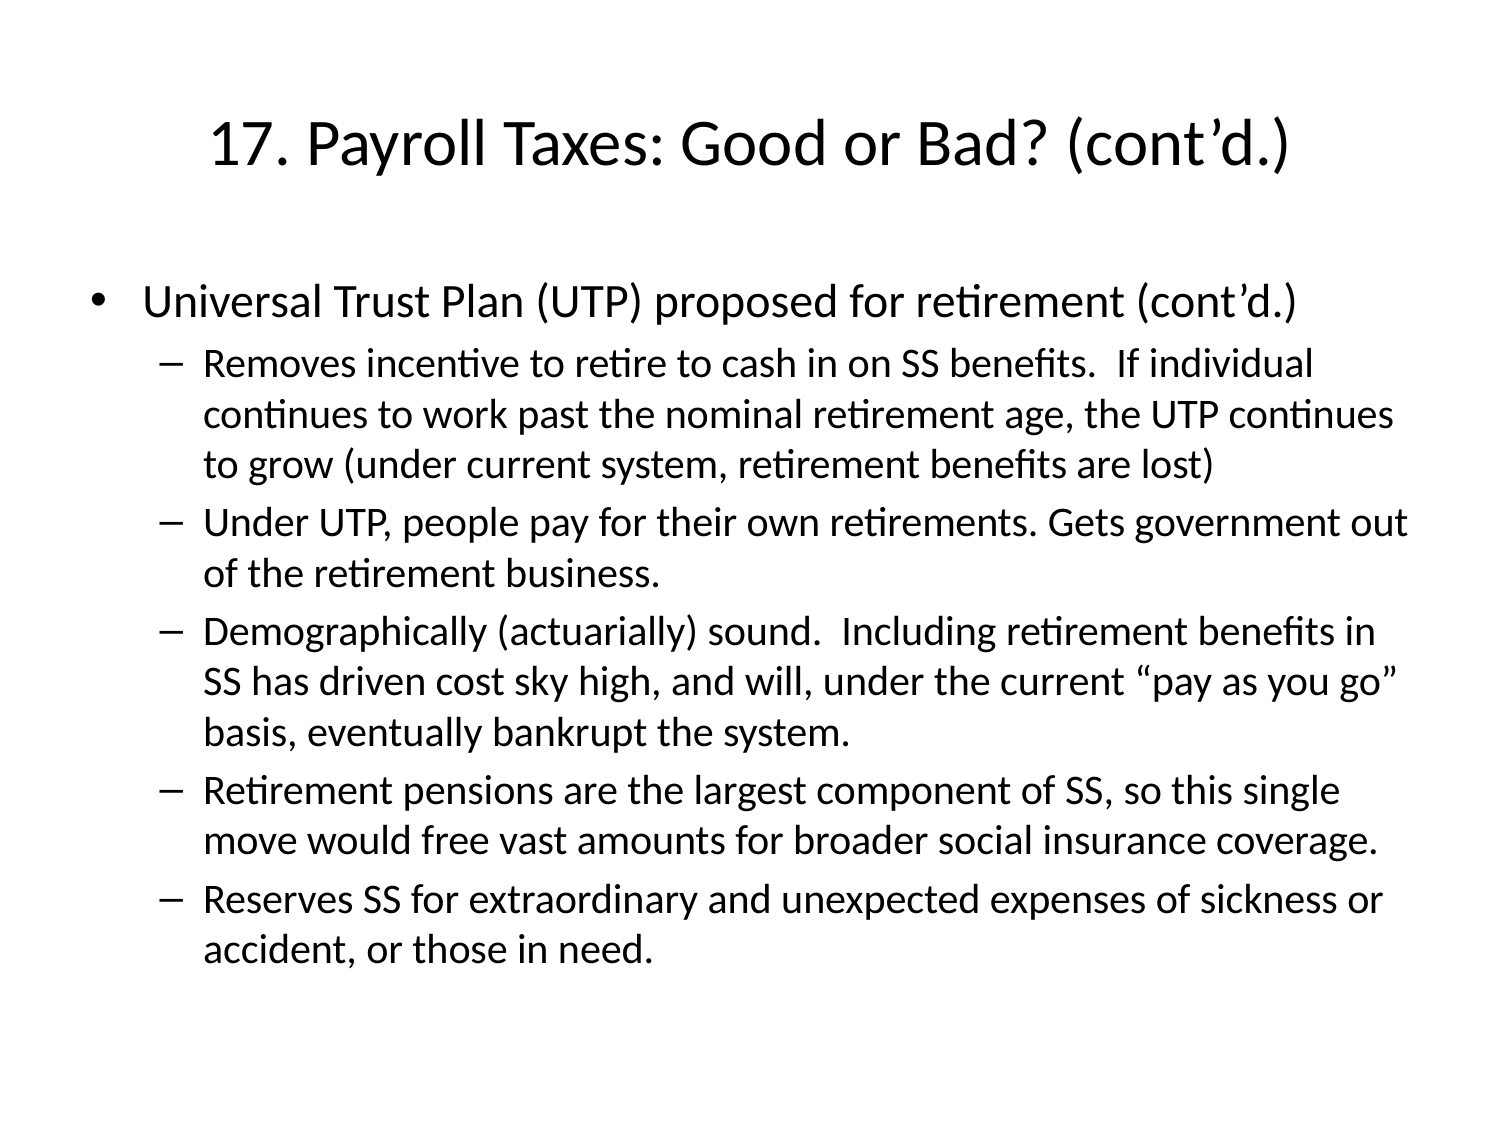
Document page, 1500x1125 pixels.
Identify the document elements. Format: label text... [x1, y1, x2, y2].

title 17. Payroll Taxes: Good or Bad? (cont’d.) [75, 45, 1425, 233]
list Universal Trust Plan (UTP) proposed for retirement (cont’d.) Removes incentive to retire to cash in on SS benefits. If individual continues to work past the nominal retirement age, the UTP continues to grow (under current system, retirement benefits are lost) Under UTP, people pay for their own retirements. Gets government out of the retirement business. Demographically (actuarially) sound. Including retirement benefits in SS has driven cost sky high, and will, under the current “pay as you go” basis, eventually bankrupt the system. Retirement pensions are the largest component of SS, so this single move would free vast amounts for broader social insurance coverage. Reserves SS for extraordinary and unexpected expenses of sickness or accident, or those in need. [75, 262, 1425, 1005]
